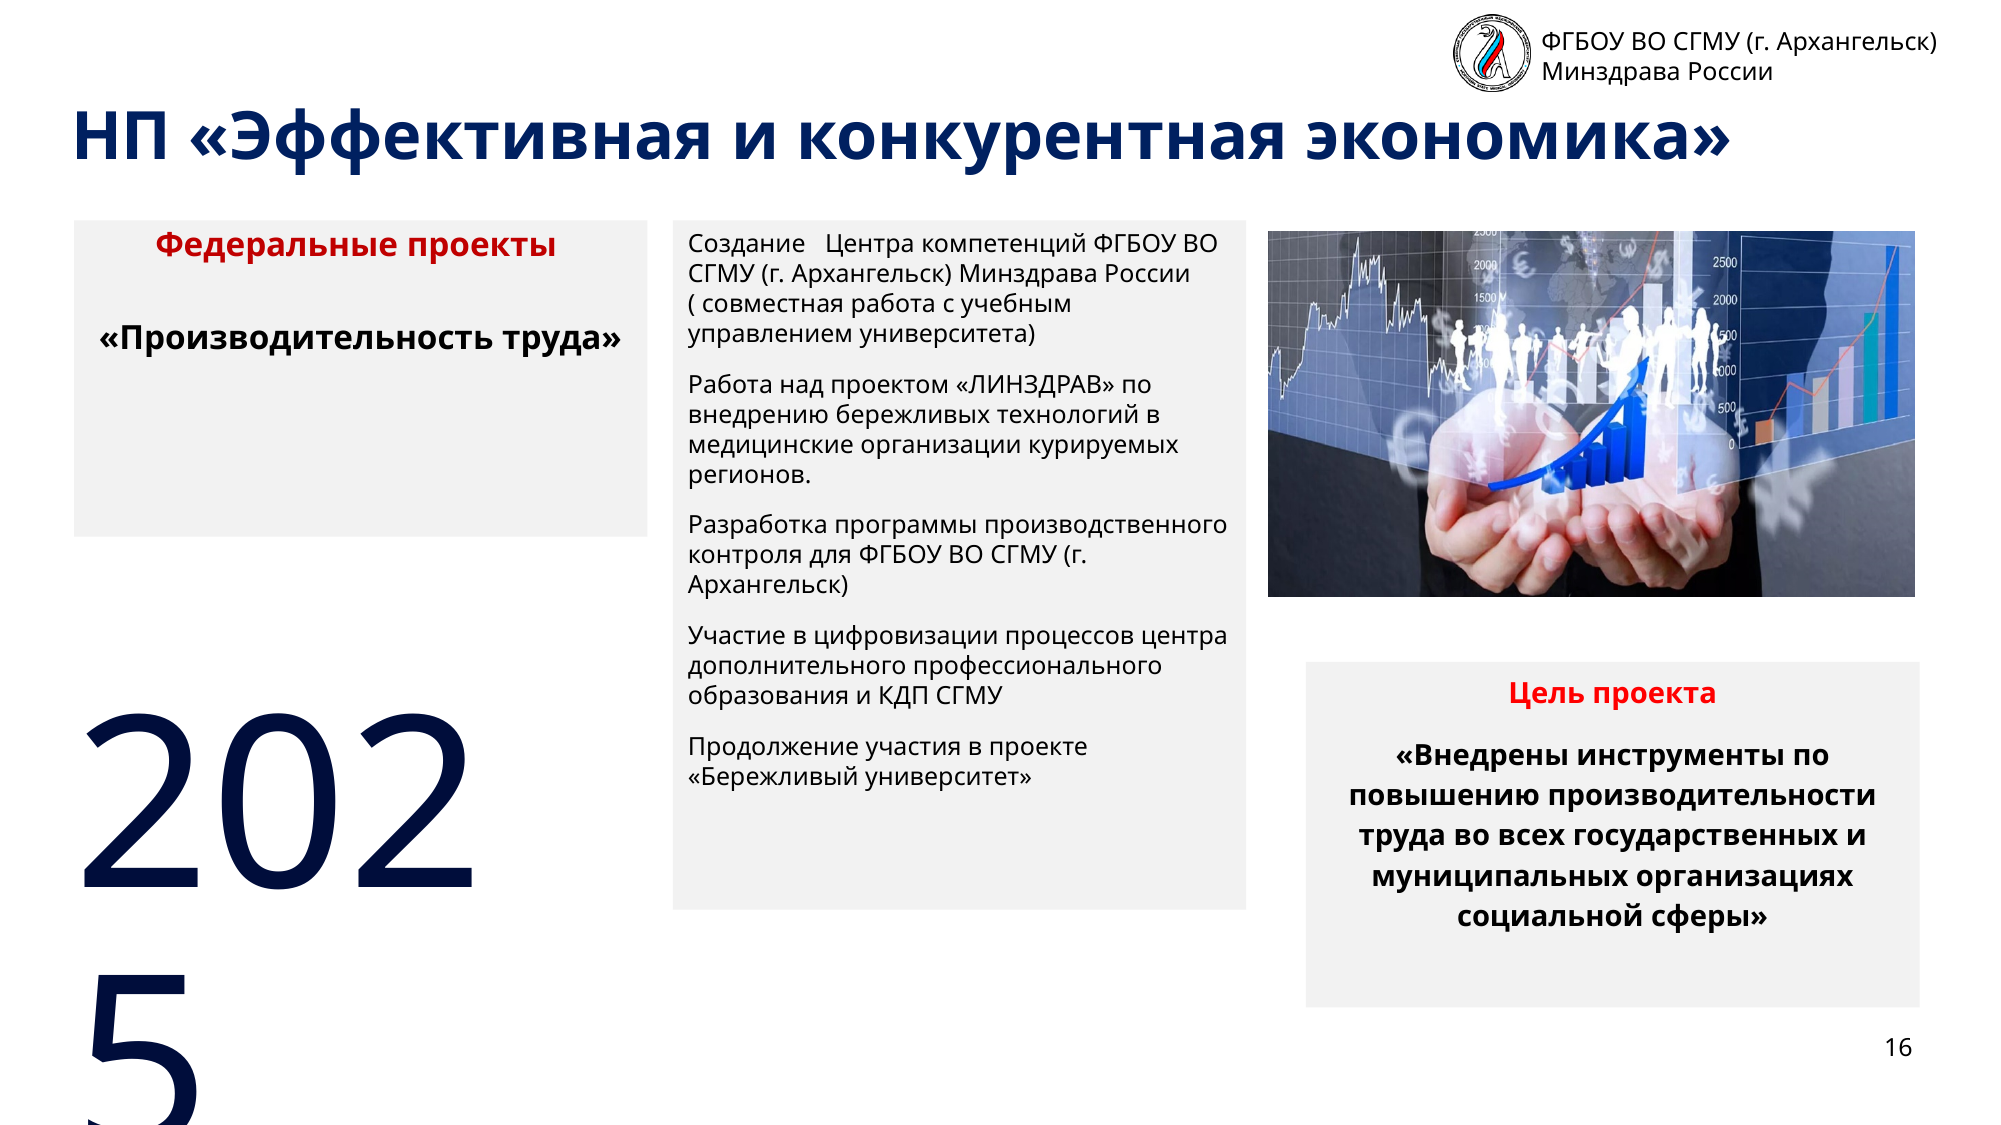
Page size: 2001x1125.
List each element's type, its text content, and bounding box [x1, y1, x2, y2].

picture [1268, 220, 1928, 597]
list Цель проекта «Внедрены инструменты по повышению производительности труда во всех государственных и муниципальных организациях социальной сферы» [1305, 661, 1920, 1008]
list Федеральные проекты «Производительность труда» [74, 220, 648, 537]
slide_number 16 [1554, 1023, 1928, 1084]
picture [1453, 14, 1531, 92]
list 2025 [58, 672, 633, 982]
title НП «Эффективная и конкурентная экономика» [71, 101, 1928, 192]
list Создание Центра компетенций ФГБОУ ВО СГМУ (г. Архангельск) Минздрава России ( совместная работа с учебным управлением университета) Работа над проектом «ЛИНЗДРАВ» по внедрению бережливых технологий в медицинские организации курируемых регионов. Разработка программы производственного контроля для ФГБОУ ВО СГМУ (г. Архангельск) Участие в цифровизации процессов центра дополнительного профессионального образования и КДП СГМУ Продолжение участия в проекте «Бережливый университет» [672, 220, 1247, 910]
